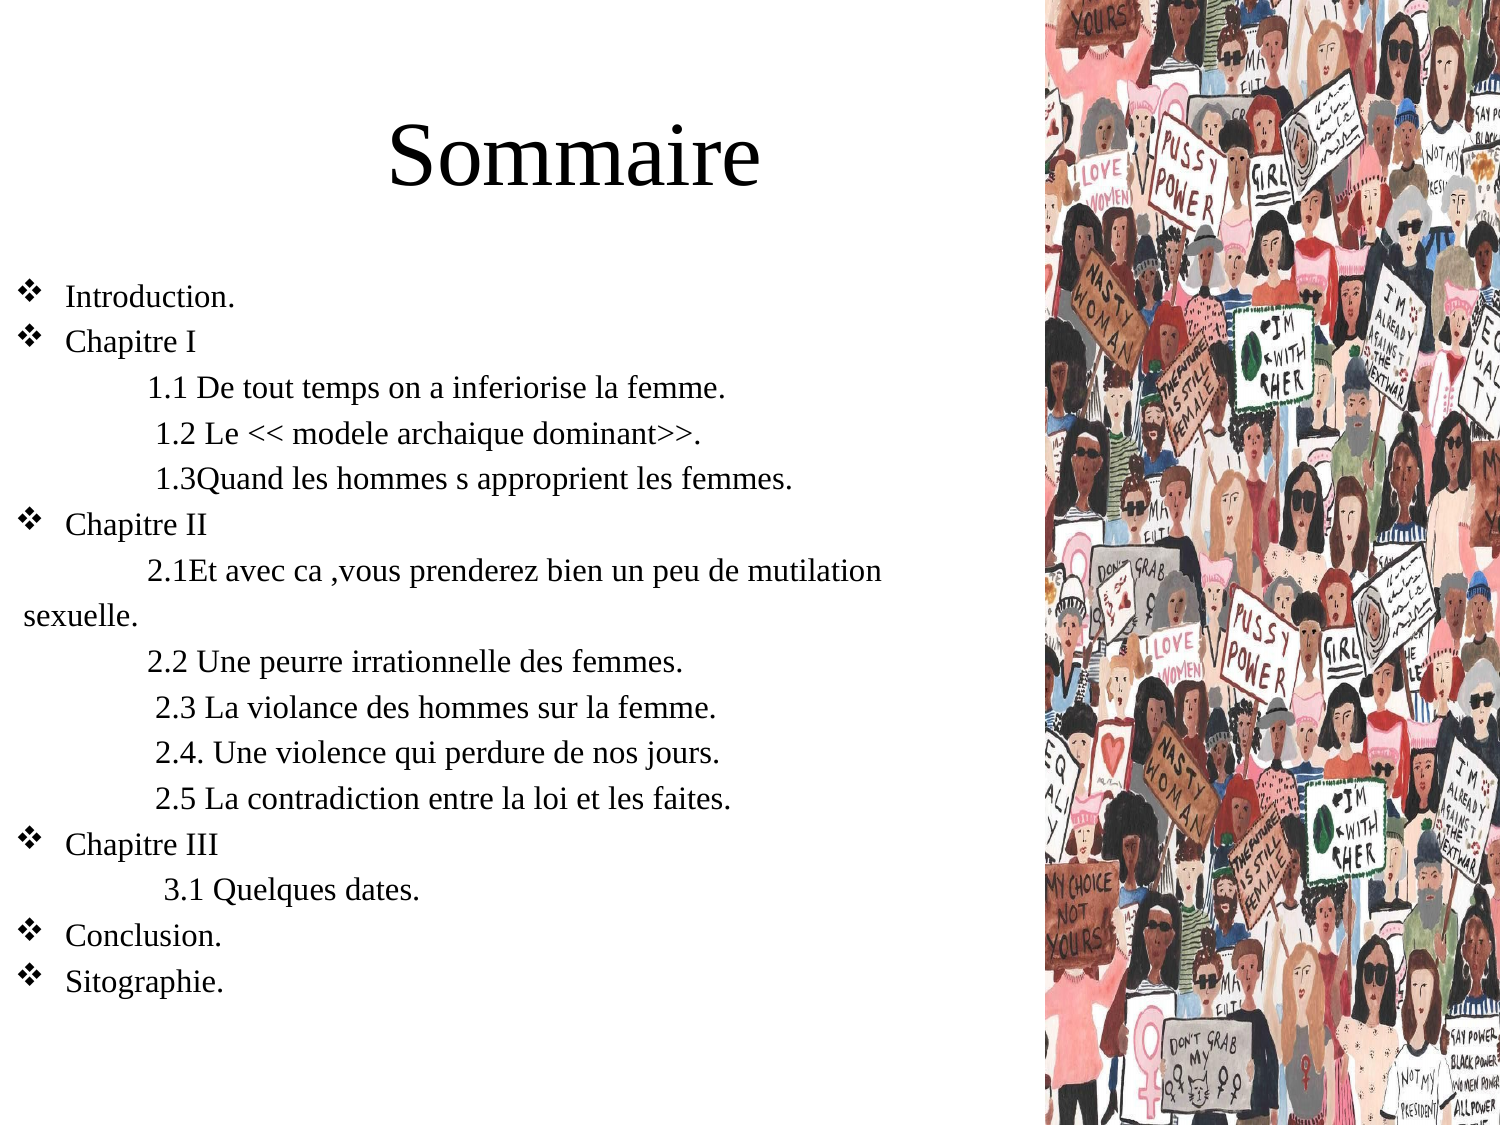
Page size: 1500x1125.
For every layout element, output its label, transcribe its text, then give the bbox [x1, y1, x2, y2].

picture [1045, 0, 1500, 1125]
list Introduction. Chapitre I 1.1 De tout temps on a inferiorise la femme. 1.2 Le << modele archaique dominant>>. 1.3Quand les hommes s approprient les femmes. Chapitre II 2.1Et avec ca ,vous prenderez bien un peu de mutilation sexuelle. 2.2 Une peurre irrationnelle des femmes. 2.3 La violance des hommes sur la femme. 2.4. Une violence qui perdure de nos jours. 2.5 La contradiction entre la loi et les faites. Chapitre III 3.1 Quelques dates. Conclusion. Sitographie. [0, 267, 1040, 1010]
title Sommaire [0, 54, 1040, 243]
